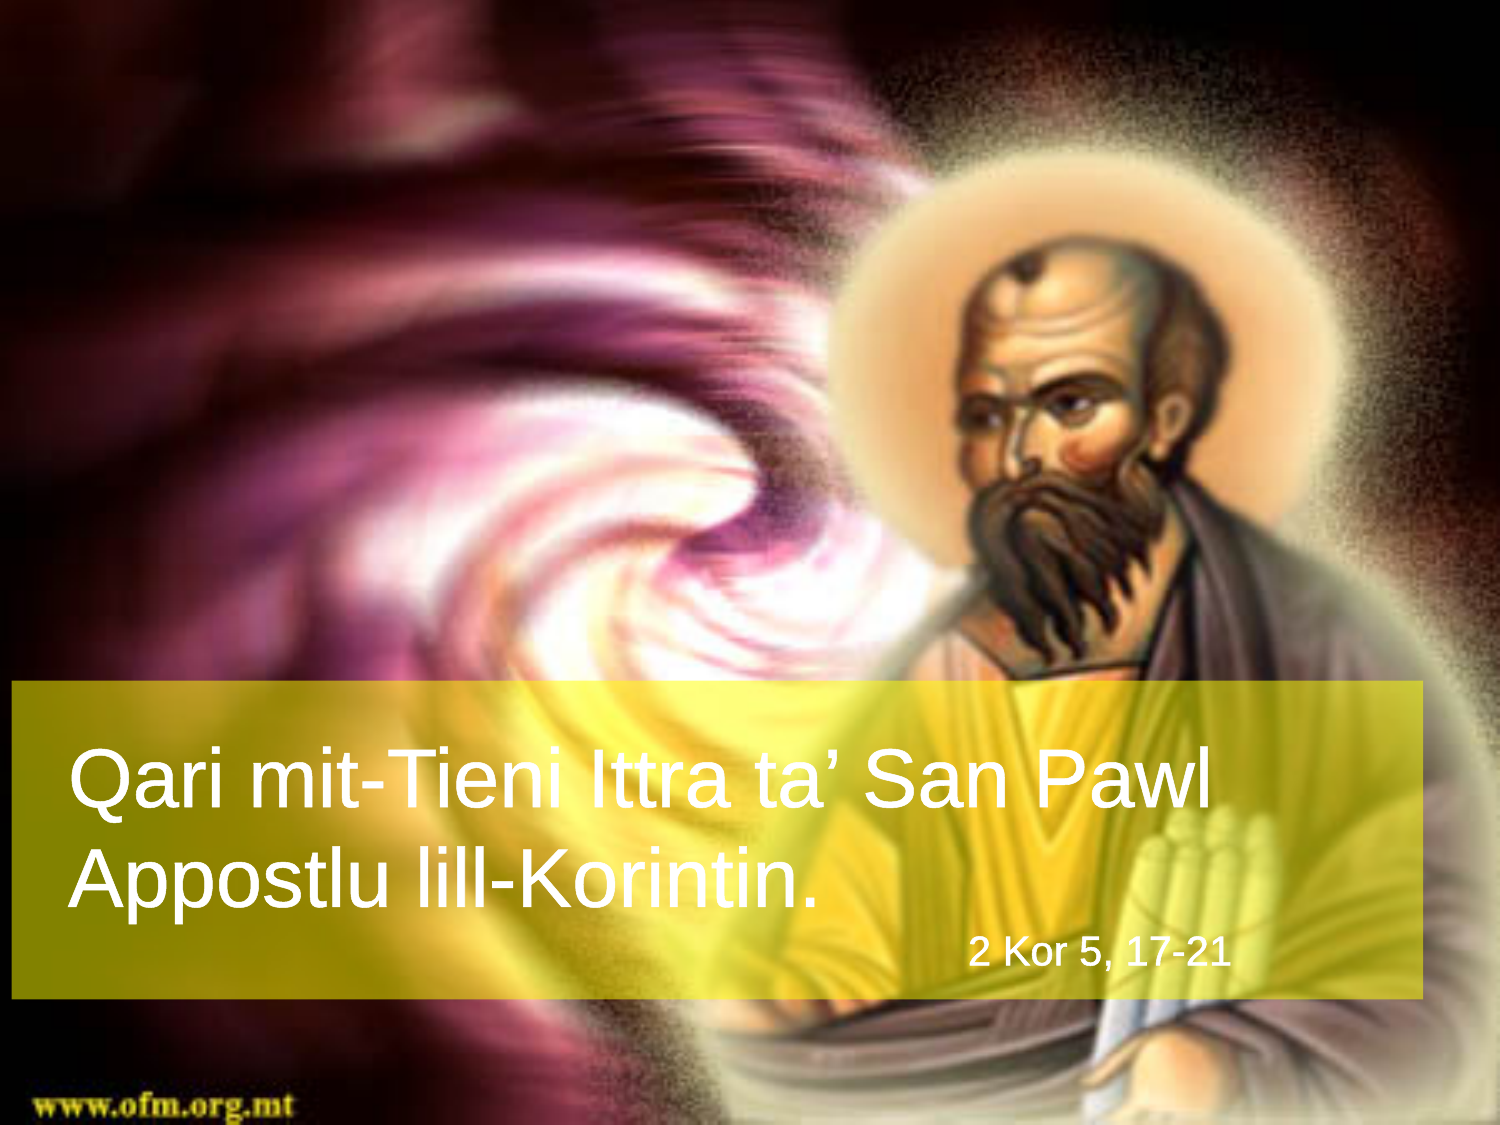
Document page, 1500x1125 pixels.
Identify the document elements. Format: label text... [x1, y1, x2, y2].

text_box Qari mit-Tieni Ittra ta’ San Pawl Appostlu lill-Korintin. 2 Kor 5, 17-21 [53, 716, 1388, 981]
picture [0, 0, 1500, 1125]
text_box [11, 680, 1424, 1000]
